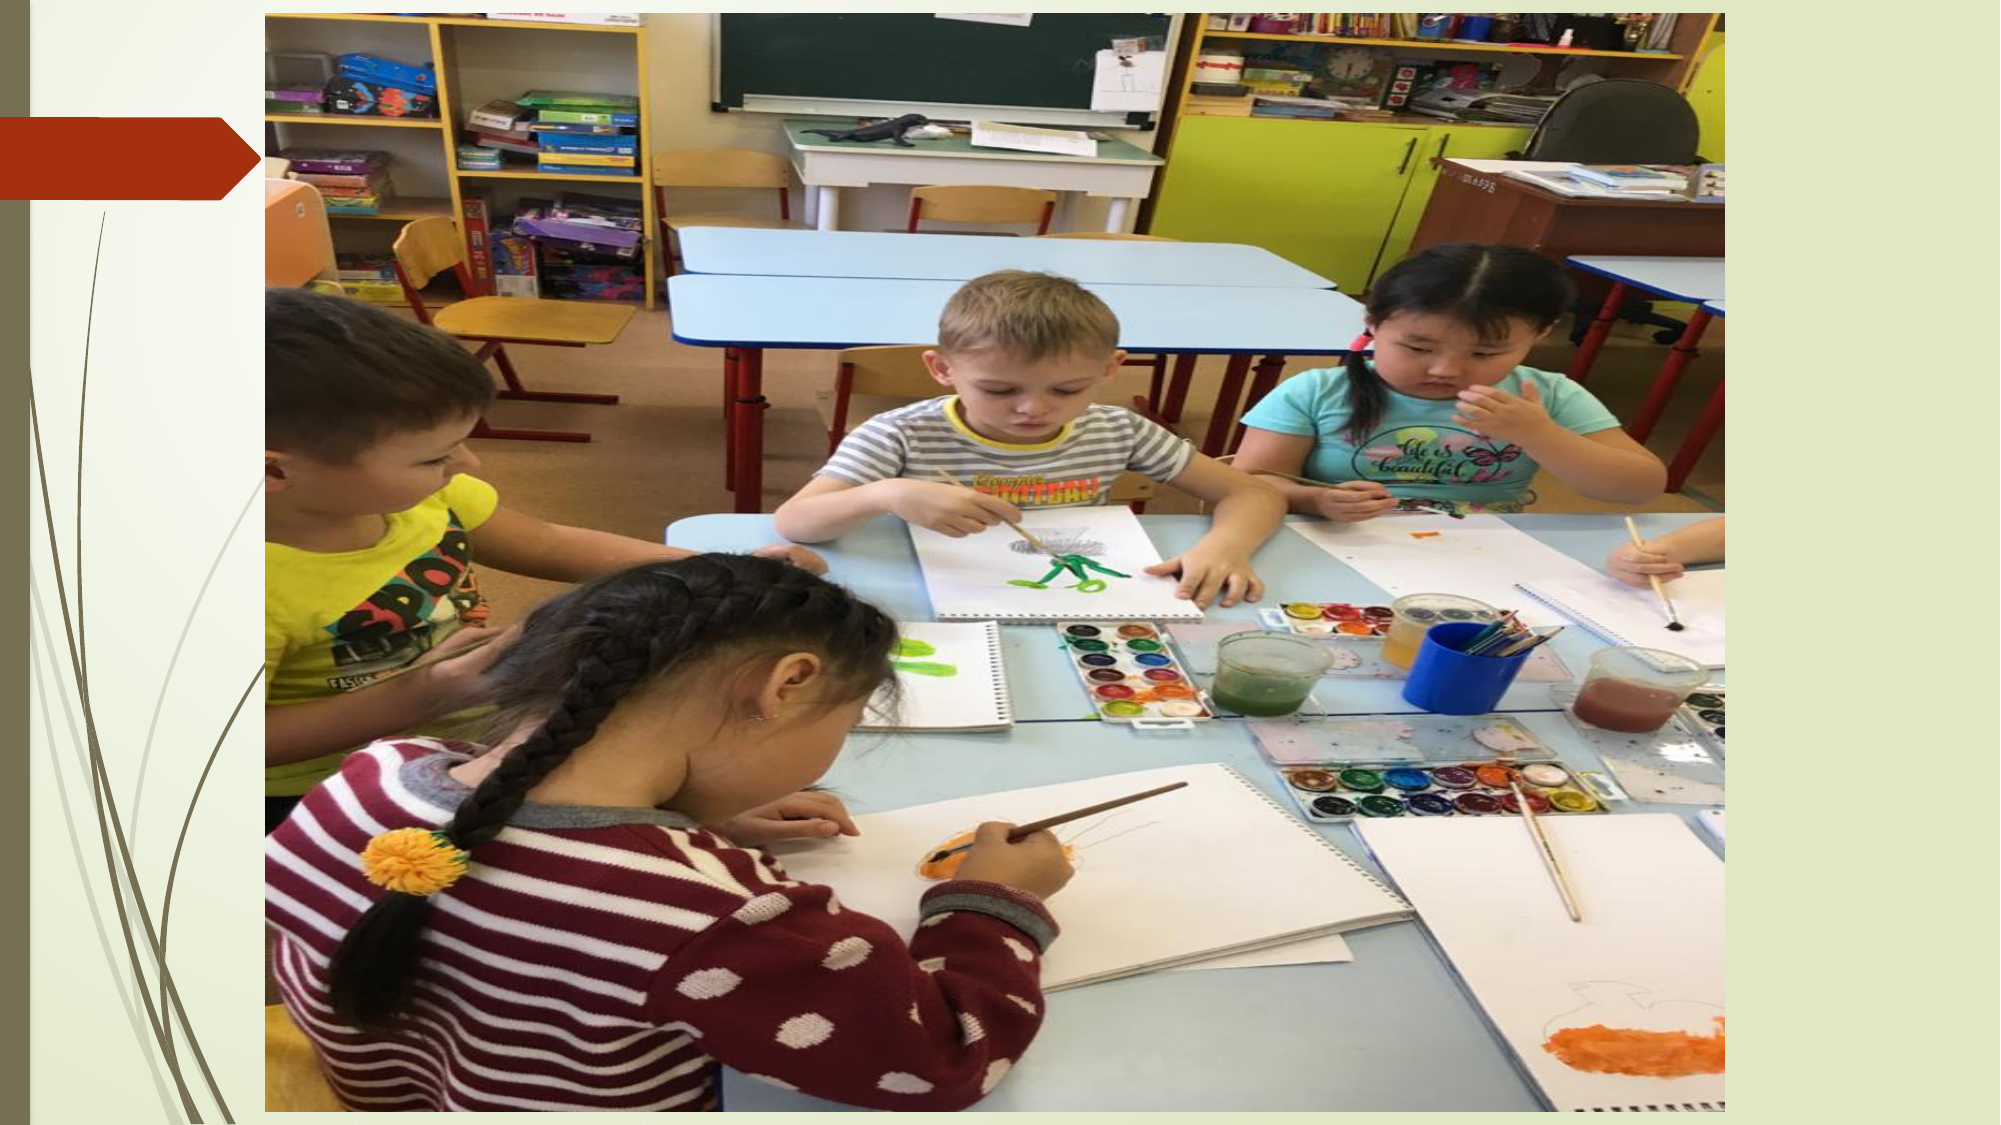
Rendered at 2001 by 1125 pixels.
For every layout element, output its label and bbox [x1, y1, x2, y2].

picture [265, 13, 1725, 1113]
